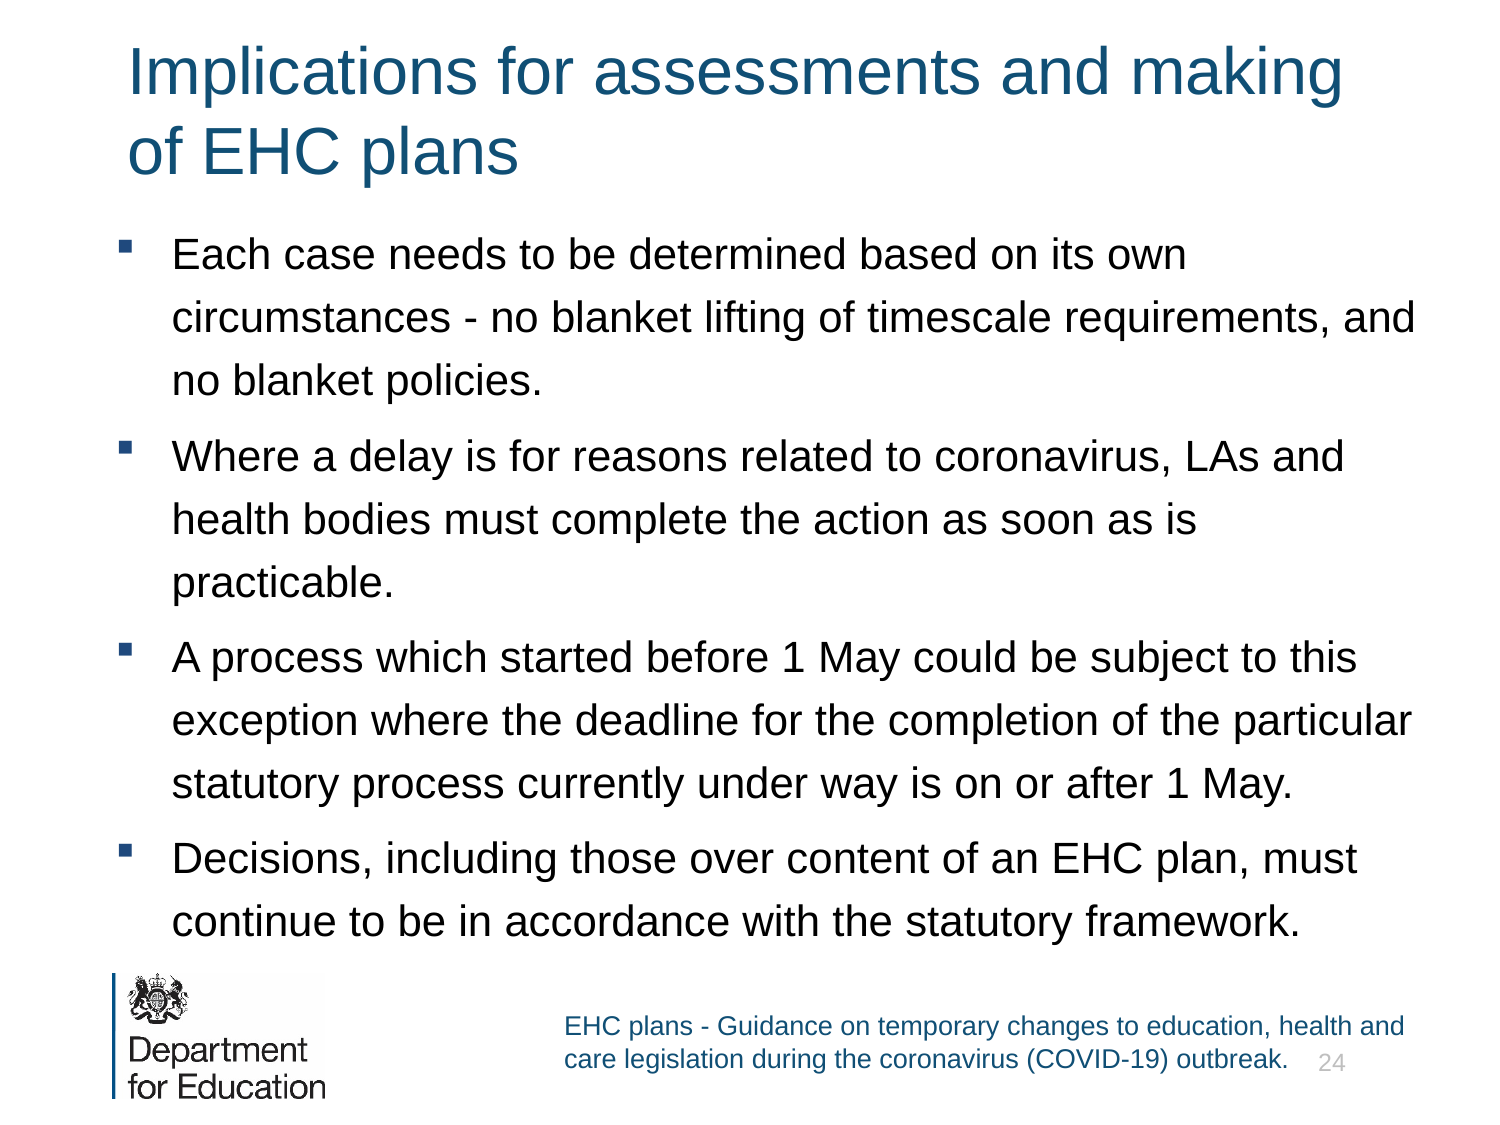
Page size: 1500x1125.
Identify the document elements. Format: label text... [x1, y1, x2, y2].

text_box EHC plans - Guidance on temporary changes to education, health and care legislation during the coronavirus (COVID-19) outbreak. [549, 952, 1447, 1125]
picture [112, 976, 325, 1099]
list Each case needs to be determined based on its own circumstances - no blanket lifting of timescale requirements, and no blanket policies. Where a delay is for reasons related to coronavirus, LAs and health bodies must complete the action as soon as is practicable. A process which started before 1 May could be subject to this exception where the deadline for the completion of the particular statutory process currently under way is on or after 1 May. Decisions, including those over content of an EHC plan, must continue to be in accordance with the statutory framework. [100, 208, 1436, 976]
title Implications for assessments and making of EHC plans [112, 54, 1388, 161]
